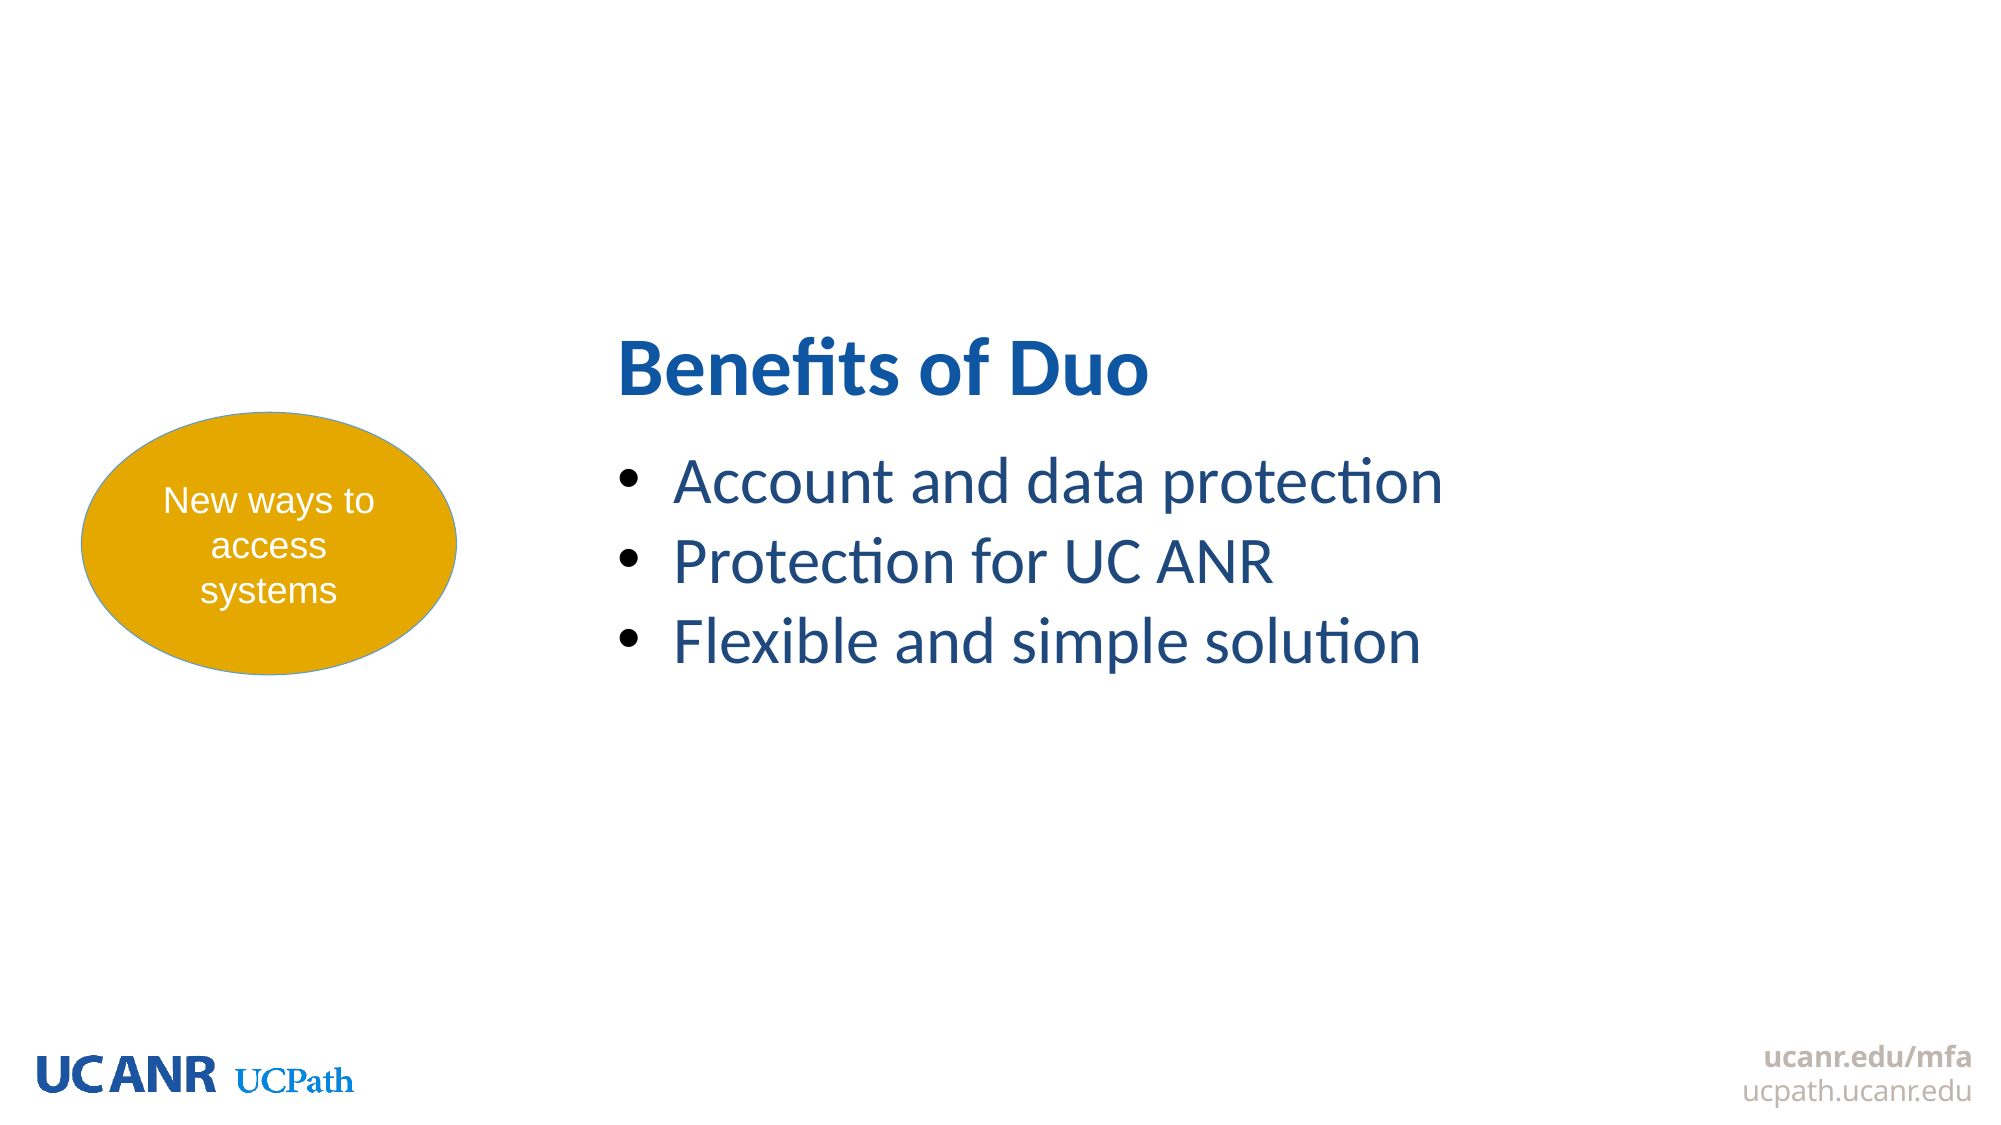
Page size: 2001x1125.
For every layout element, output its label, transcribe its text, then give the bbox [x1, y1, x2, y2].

text_box Benefits of Duo [602, 304, 1819, 429]
text_box New ways to access systems [80, 411, 457, 676]
text_box Account and data protection Protection for UC ANR Flexible and simple solution [602, 429, 1833, 685]
picture [29, 1040, 365, 1107]
text_box ucanr.edu/mfa ucpath.ucanr.edu [1436, 1030, 1988, 1116]
